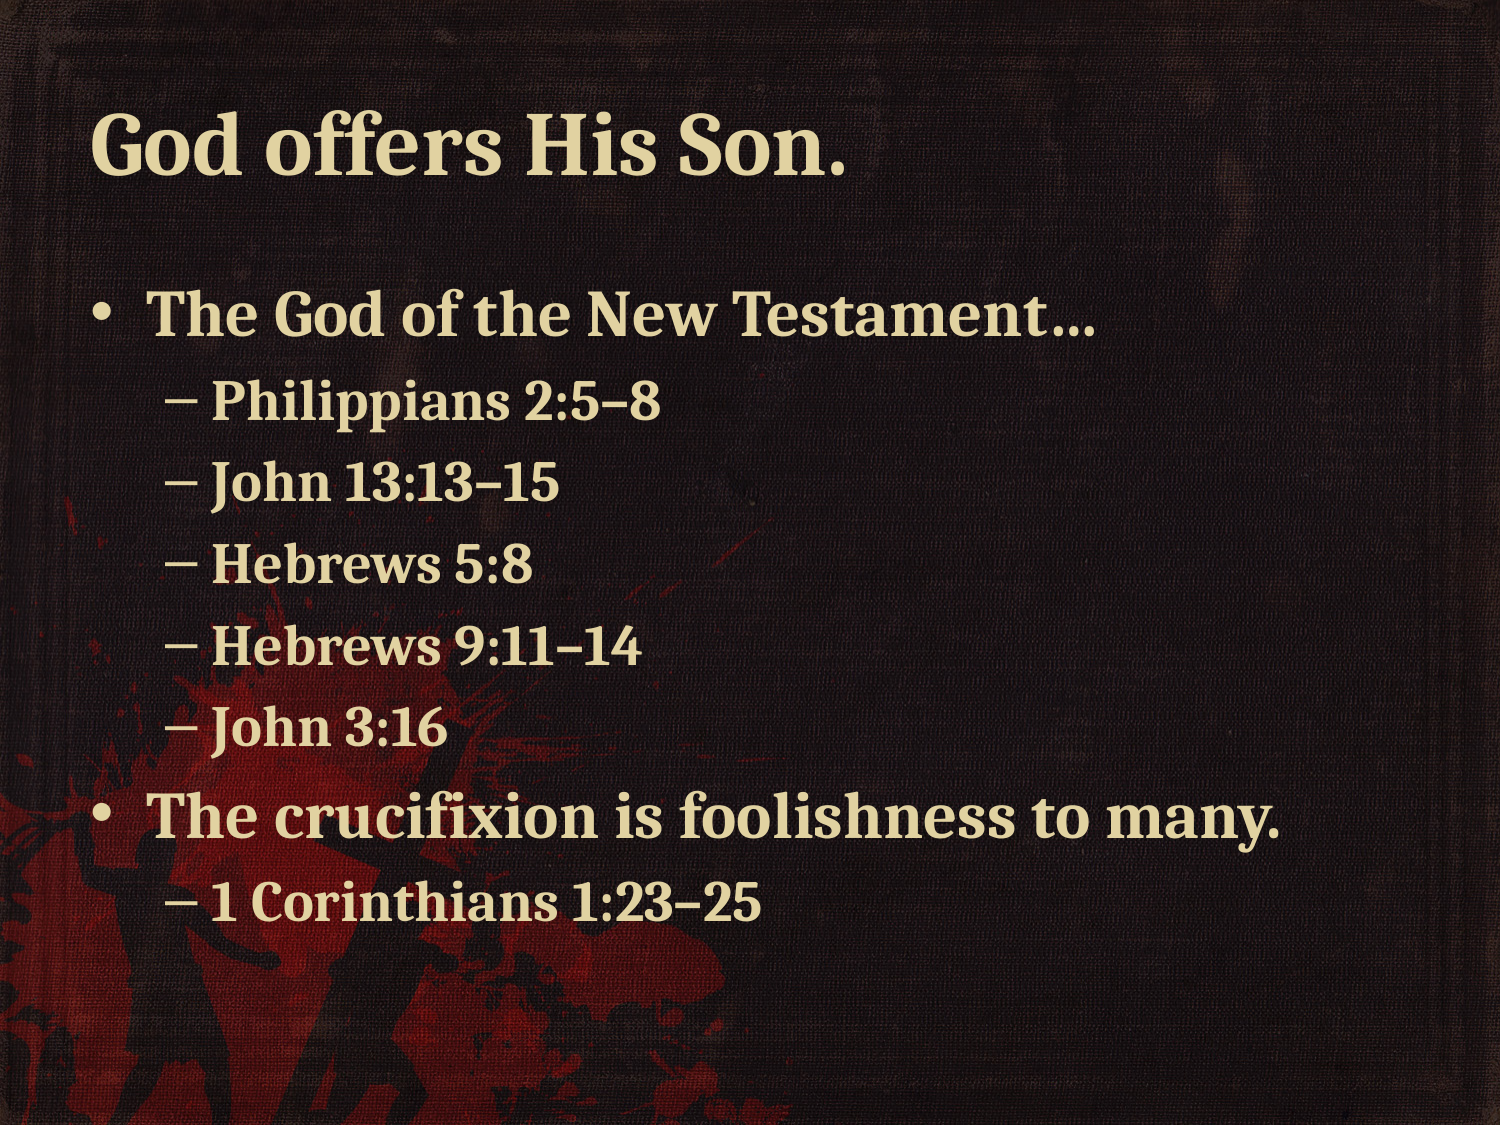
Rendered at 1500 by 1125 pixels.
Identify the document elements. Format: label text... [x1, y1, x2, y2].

title God offers His Son. [75, 45, 1425, 233]
list The God of the New Testament… Philippians 2:5–8 John 13:13–15 Hebrews 5:8 Hebrews 9:11–14 John 3:16 The crucifixion is foolishness to many. 1 Corinthians 1:23–25 [75, 262, 1425, 1005]
picture [0, 0, 1500, 1125]
